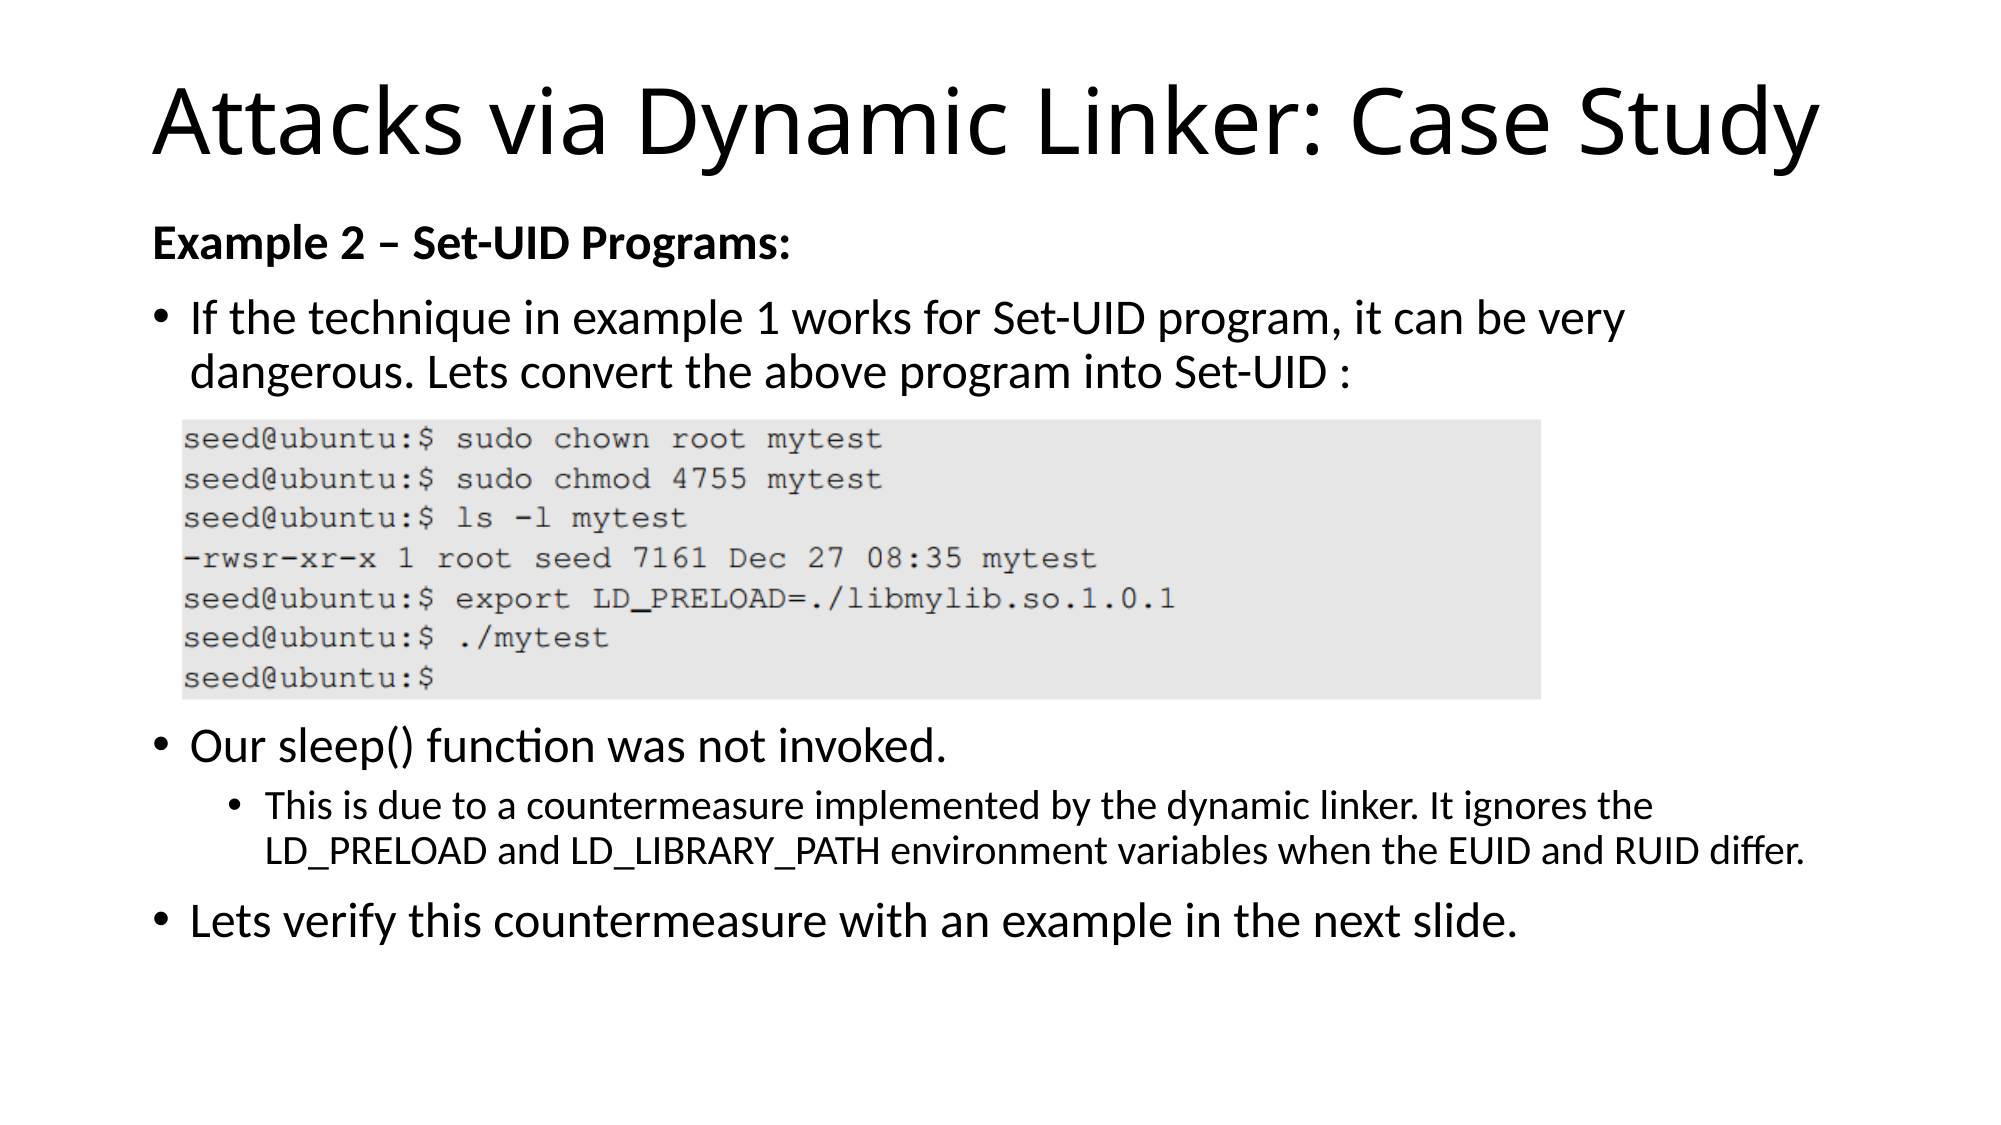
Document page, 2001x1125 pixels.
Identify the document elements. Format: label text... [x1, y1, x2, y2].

list Example 2 – Set-UID Programs: If the technique in example 1 works for Set-UID program, it can be very dangerous. Lets convert the above program into Set-UID : Our sleep() function was not invoked. This is due to a countermeasure implemented by the dynamic linker. It ignores the LD_PRELOAD and LD_LIBRARY_PATH environment variables when the EUID and RUID differ. Lets verify this countermeasure with an example in the next slide. [137, 208, 1863, 1097]
title Attacks via Dynamic Linker: Case Study [137, 41, 1863, 208]
picture [178, 416, 1542, 702]
